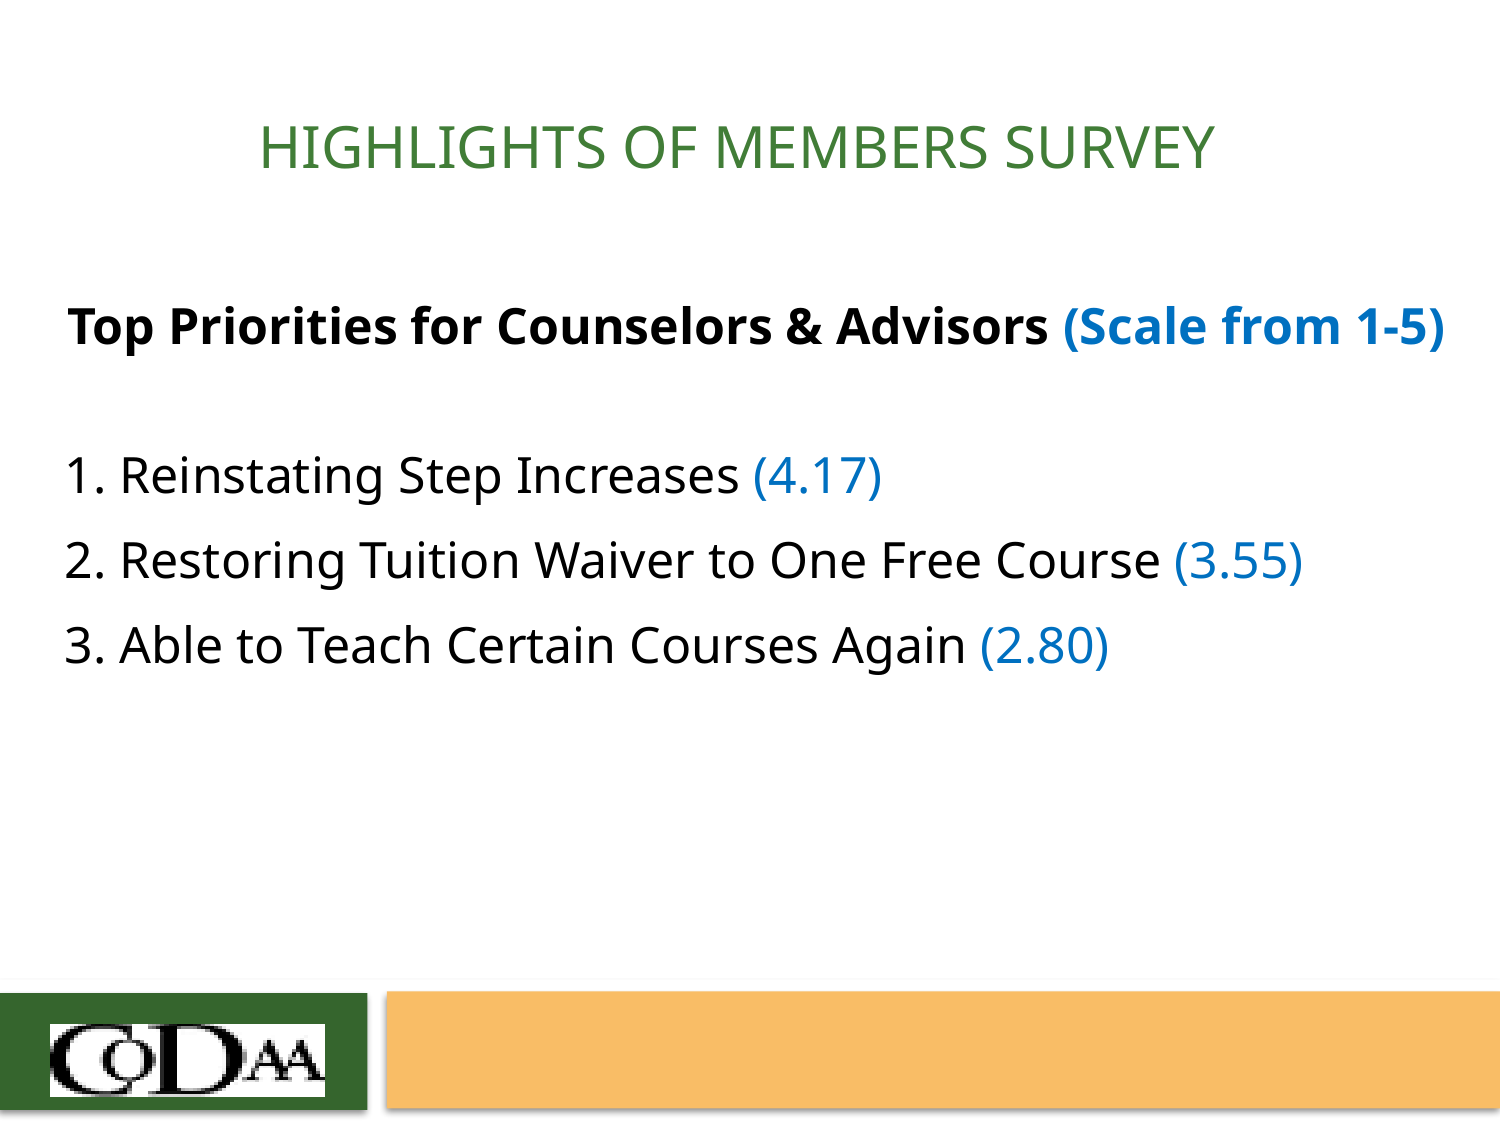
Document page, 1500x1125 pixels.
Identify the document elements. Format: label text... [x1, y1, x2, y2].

text_box [737, 937, 745, 998]
picture [49, 1024, 326, 1097]
title Highlights of Members Survey [24, 62, 1450, 188]
subtitle Top Priorities for Counselors & Advisors (Scale from 1-5) 1. Reinstating Step Increases (4.17) 2. Restoring Tuition Waiver to One Free Course (3.55) 3. Able to Teach Certain Courses Again (2.80) [50, 212, 1463, 941]
